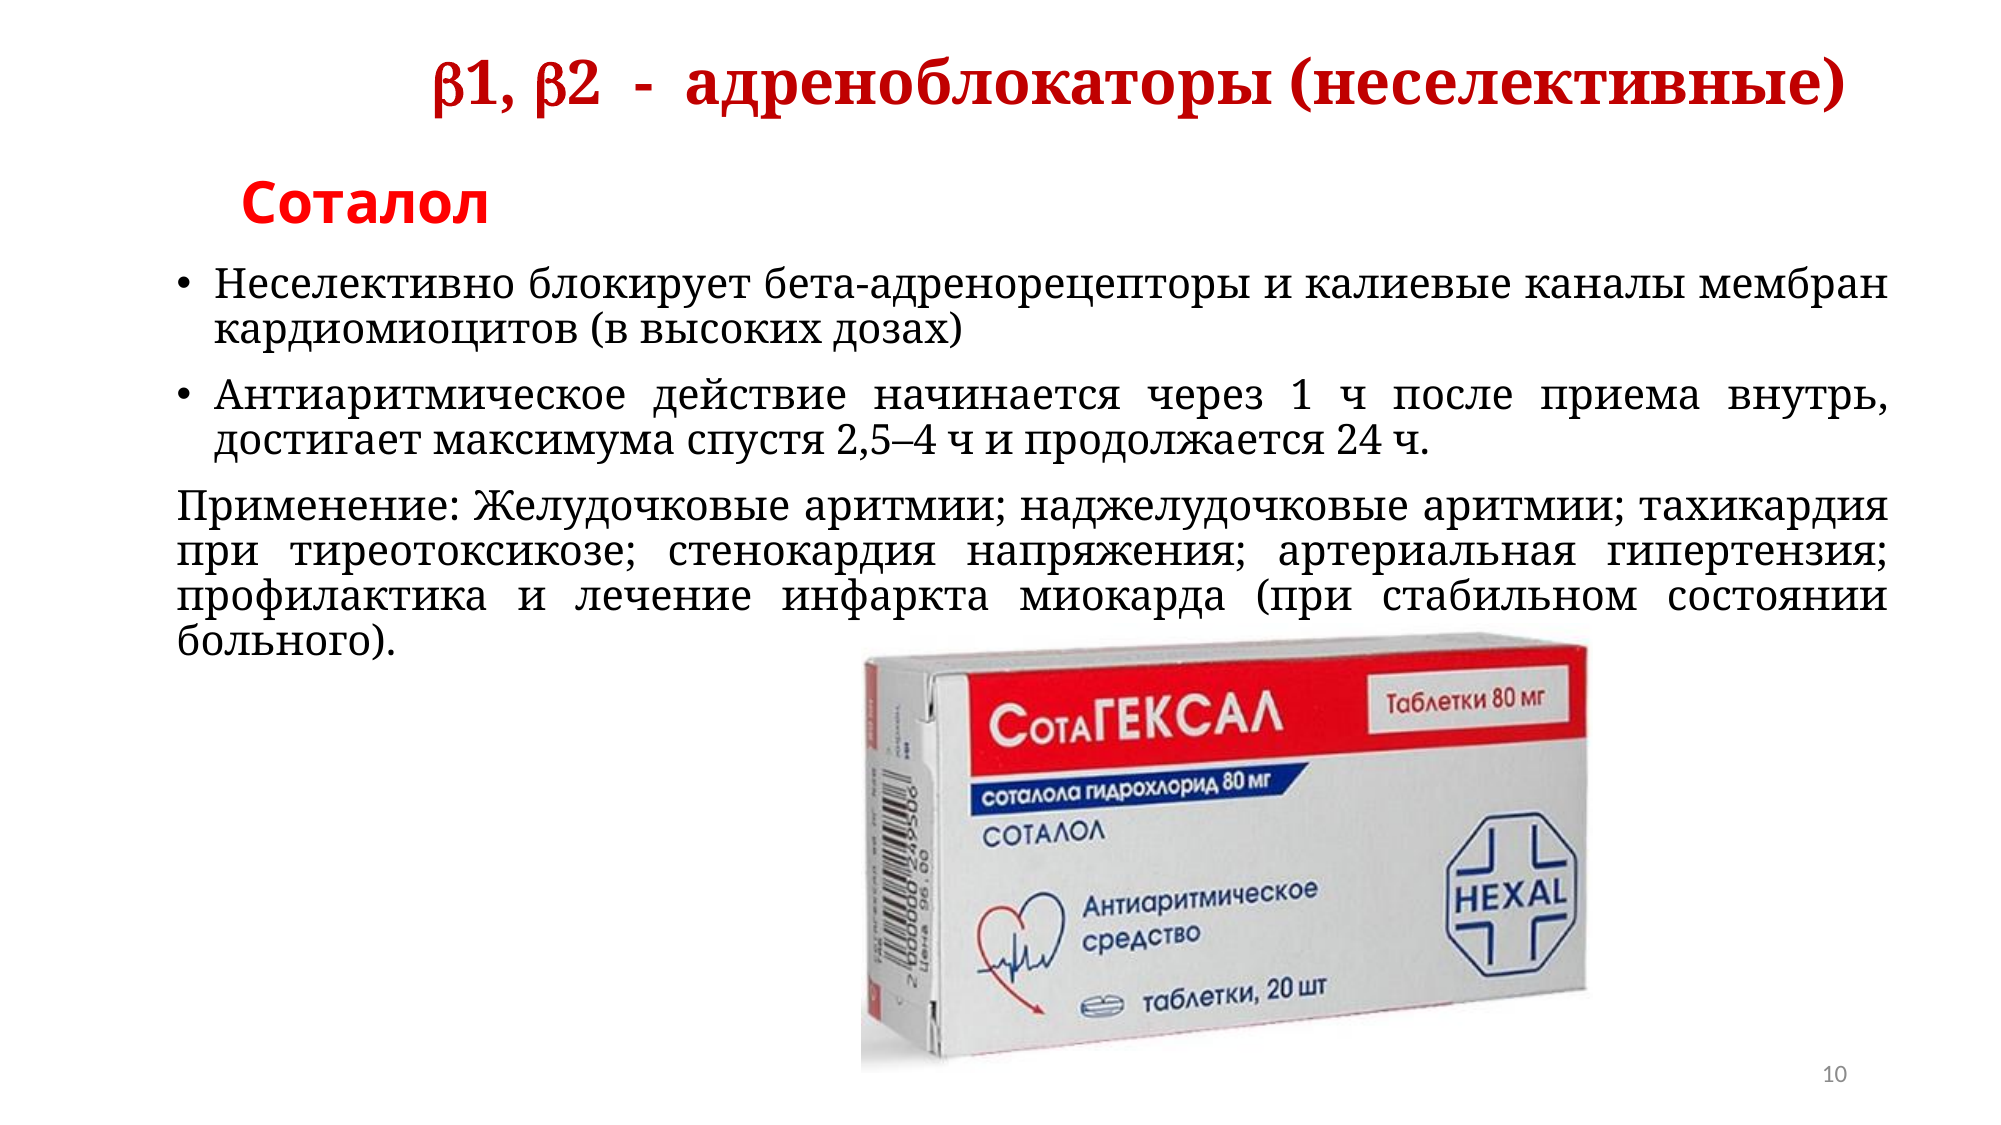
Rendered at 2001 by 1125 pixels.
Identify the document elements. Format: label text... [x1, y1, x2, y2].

picture [861, 623, 1593, 1073]
slide_number 10 [1412, 1042, 1863, 1103]
title 1, 2 - адреноблокаторы (неселективные) [137, 22, 1863, 148]
list Неселективно блокирует бета-адренорецепторы и калиевые каналы мембран кардиомиоцитов (в высоких дозах) Антиаритмическое действие начинается через 1 ч после приема внутрь, достигает максимума спустя 2,5–4 ч и продолжается 24 ч. Применение: Желудочковые аритмии; наджелудочковые аритмии; тахикардия при тиреотоксикозе; стенокардия напряжения; артериальная гипертензия; профилактика и лечение инфаркта миокарда (при стабильном состоянии больного). [161, 255, 1904, 969]
text_box Соталол [225, 157, 507, 243]
